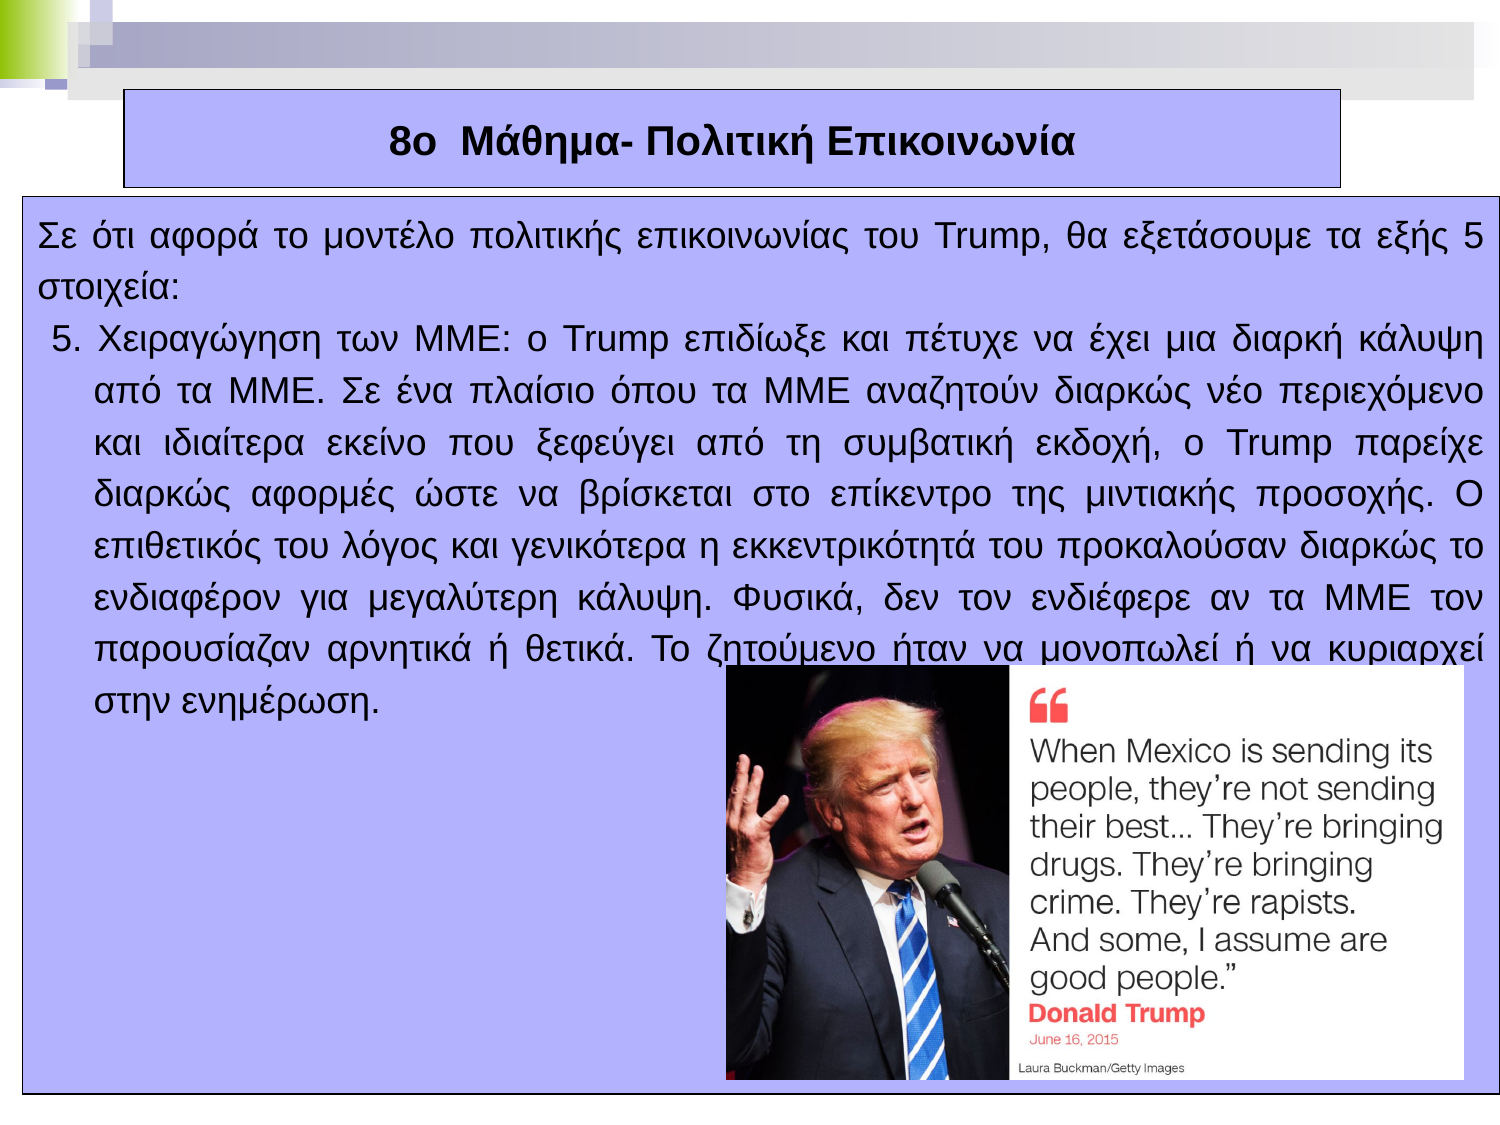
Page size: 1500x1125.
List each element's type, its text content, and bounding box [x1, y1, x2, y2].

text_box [0, 0, 1475, 101]
title 8ο Μάθημα- Πολιτική Επικοινωνία [123, 110, 1341, 188]
list Σε ότι αφορά το μοντέλο πολιτικής επικοινωνίας του Trump, θα εξετάσουμε τα εξής 5 στοιχεία: 5. Χειραγώγηση των ΜΜΕ: ο Trump επιδίωξε και πέτυχε να έχει μια διαρκή κάλυψη από τα ΜΜΕ. Σε ένα πλαίσιο όπου τα ΜΜΕ αναζητούν διαρκώς νέο περιεχόμενο και ιδιαίτερα εκείνο που ξεφεύγει από τη συμβατική εκδοχή, ο Trump παρείχε διαρκώς αφορμές ώστε να βρίσκεται στο επίκεντρο της μιντιακής προσοχής. Ο επιθετικός του λόγος και γενικότερα η εκκεντρικότητά του προκαλούσαν διαρκώς το ενδιαφέρον για μεγαλύτερη κάλυψη. Φυσικά, δεν τον ενδιέφερε αν τα ΜΜΕ τον παρουσίαζαν αρνητικά ή θετικά. Το ζητούμενο ήταν να μονοπωλεί ή να κυριαρχεί στην ενημέρωση. [22, 196, 1500, 1094]
picture [726, 665, 1464, 1081]
